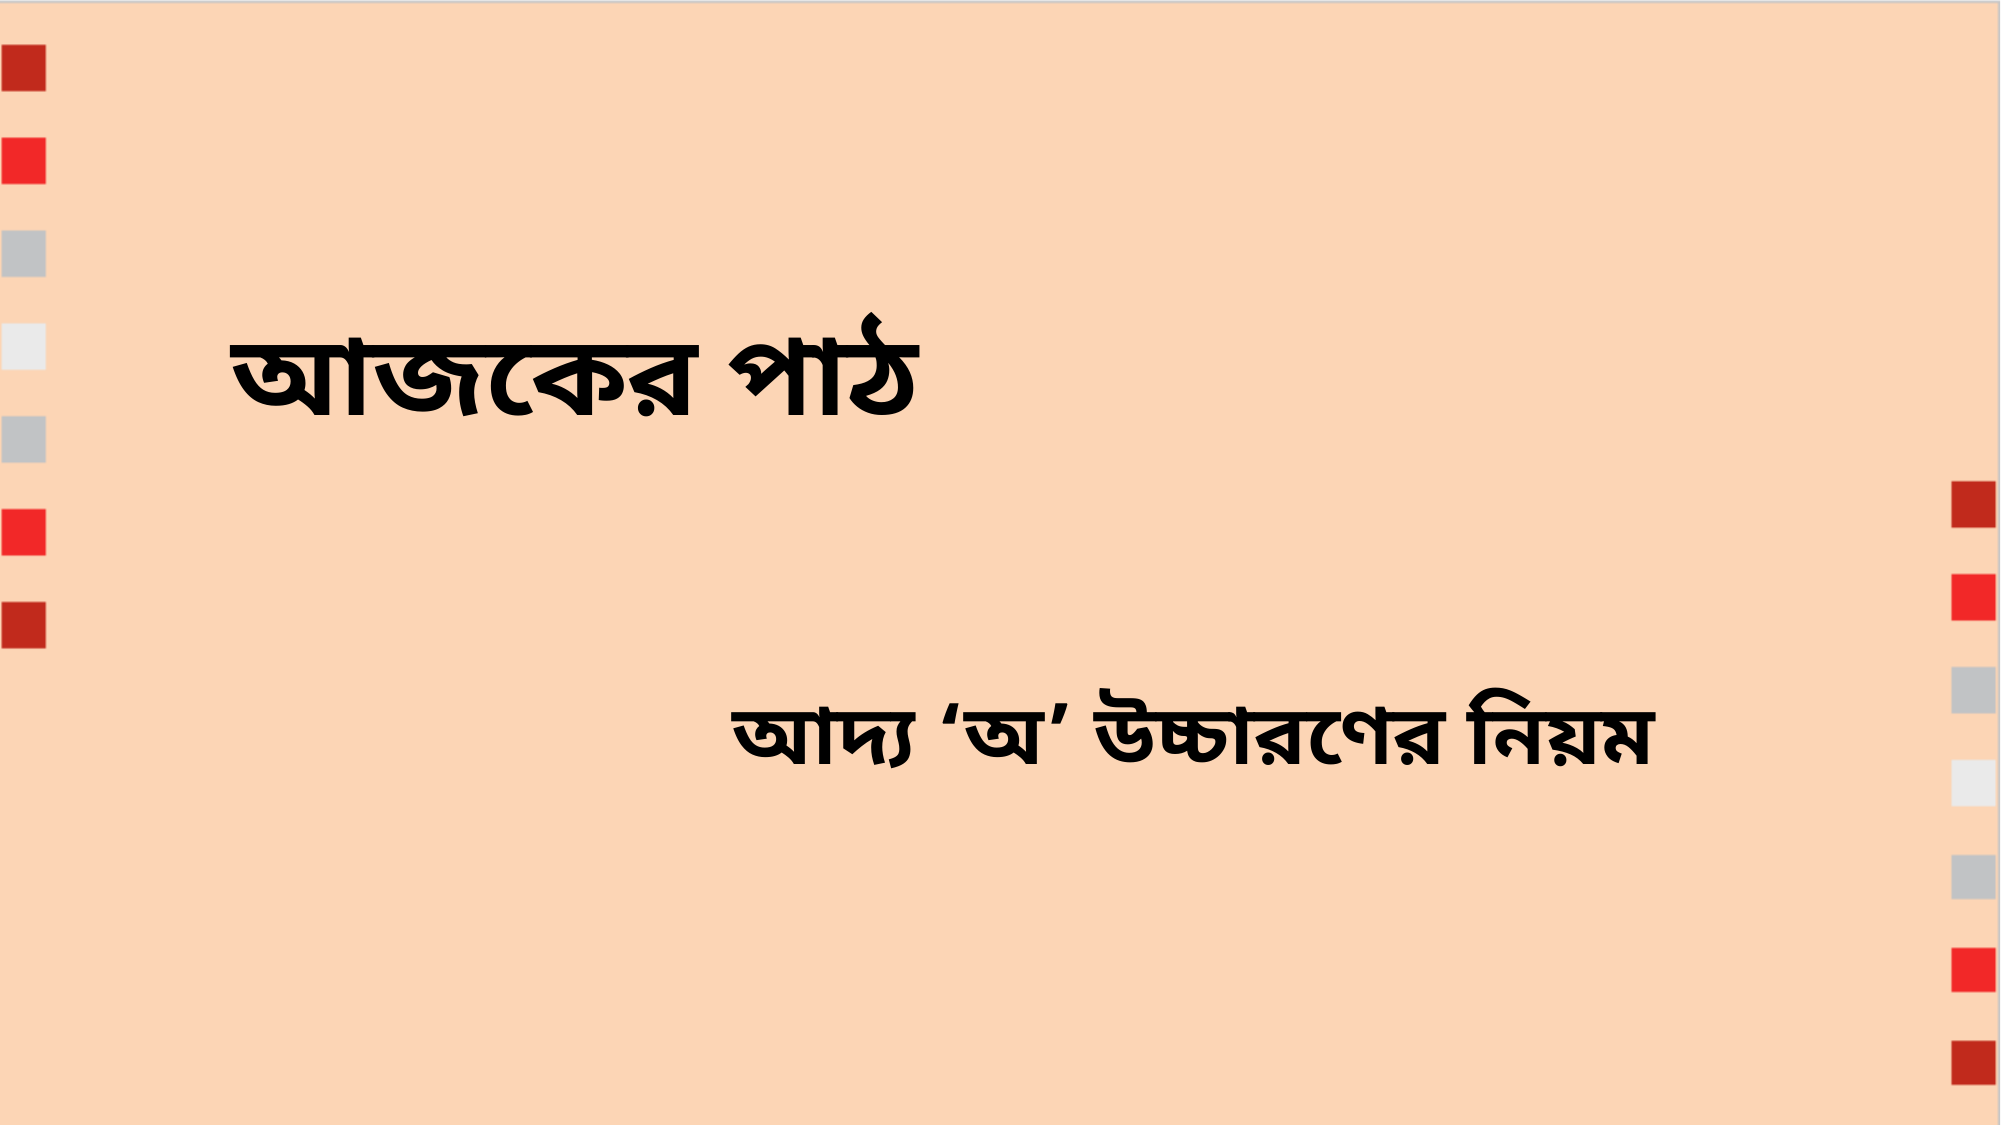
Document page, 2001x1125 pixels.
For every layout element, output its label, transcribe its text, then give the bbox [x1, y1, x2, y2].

text_box আজকের পাঠ [216, 295, 934, 446]
picture [0, 0, 2001, 1125]
text_box আদ্য ‘অ’ উচ্চারণের নিয়ম [717, 674, 1670, 789]
